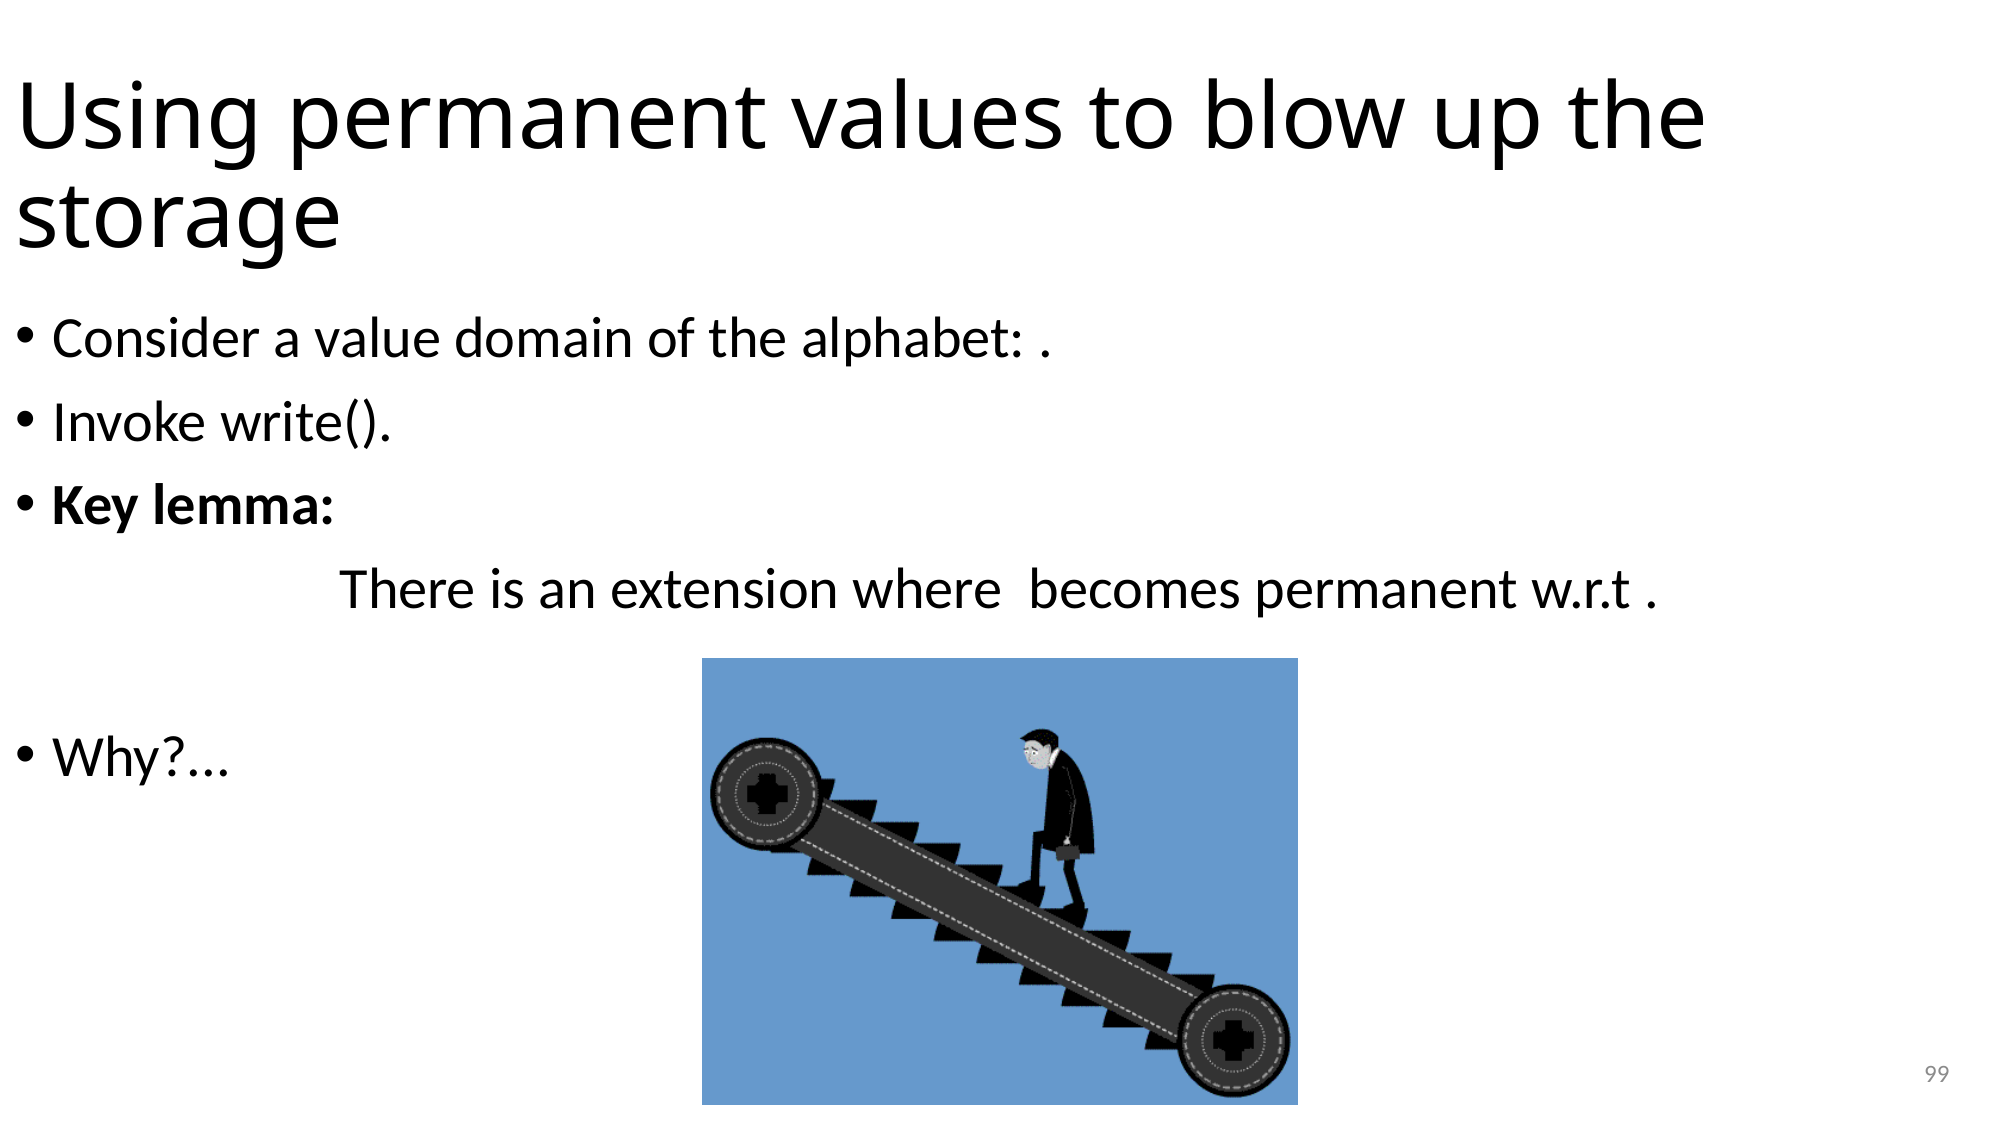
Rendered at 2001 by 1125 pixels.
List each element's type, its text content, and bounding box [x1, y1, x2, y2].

picture [702, 658, 1298, 1105]
title Using permanent values to blow up the storage [0, 59, 1980, 278]
slide_number 99 [1514, 1042, 1965, 1103]
